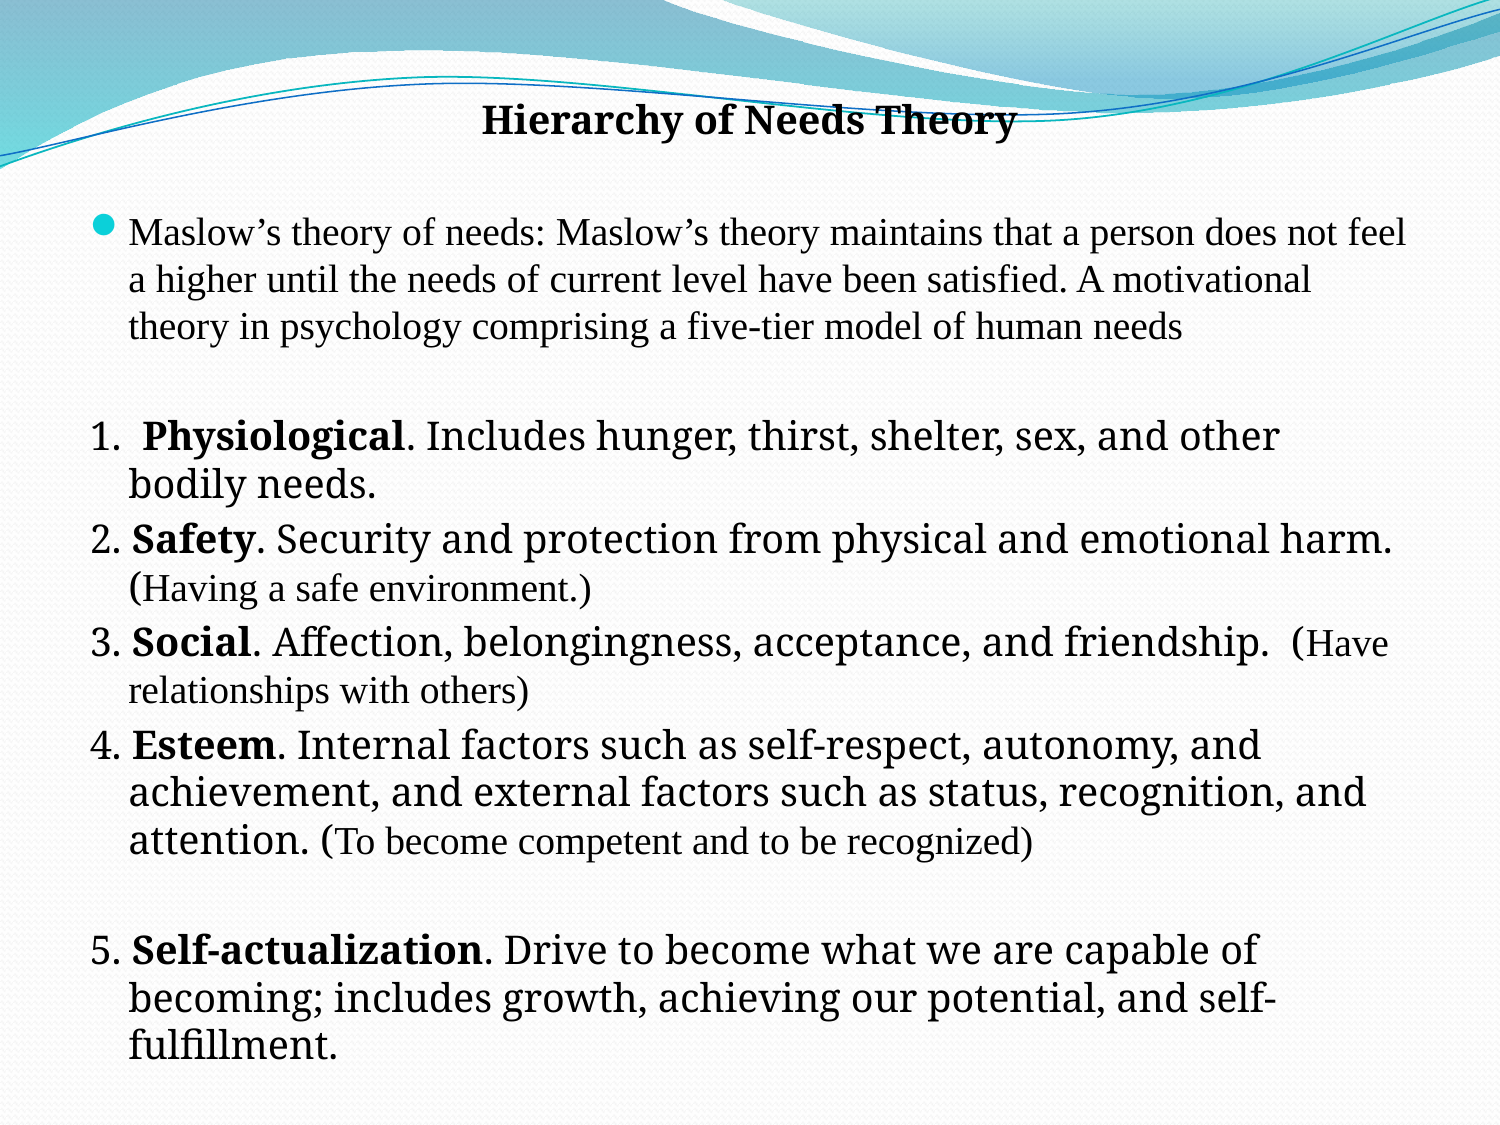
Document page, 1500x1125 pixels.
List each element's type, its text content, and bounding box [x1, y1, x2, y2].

list Hierarchy of Needs Theory Maslow’s theory of needs: Maslow’s theory maintains that a person does not feel a higher until the needs of current level have been satisfied. A motivational theory in psychology comprising a five-tier model of human needs 1. Physiological. Includes hunger, thirst, shelter, sex, and other bodily needs. 2. Safety. Security and protection from physical and emotional harm. (Having a safe environment.) 3. Social. Affection, belongingness, acceptance, and friendship. (Have relationships with others) 4. Esteem. Internal factors such as self-respect, autonomy, and achievement, and external factors such as status, recognition, and attention. (To become competent and to be recognized) 5. Self-actualization. Drive to become what we are capable of becoming; includes growth, achieving our potential, and self-fulfillment. [75, 87, 1425, 1088]
